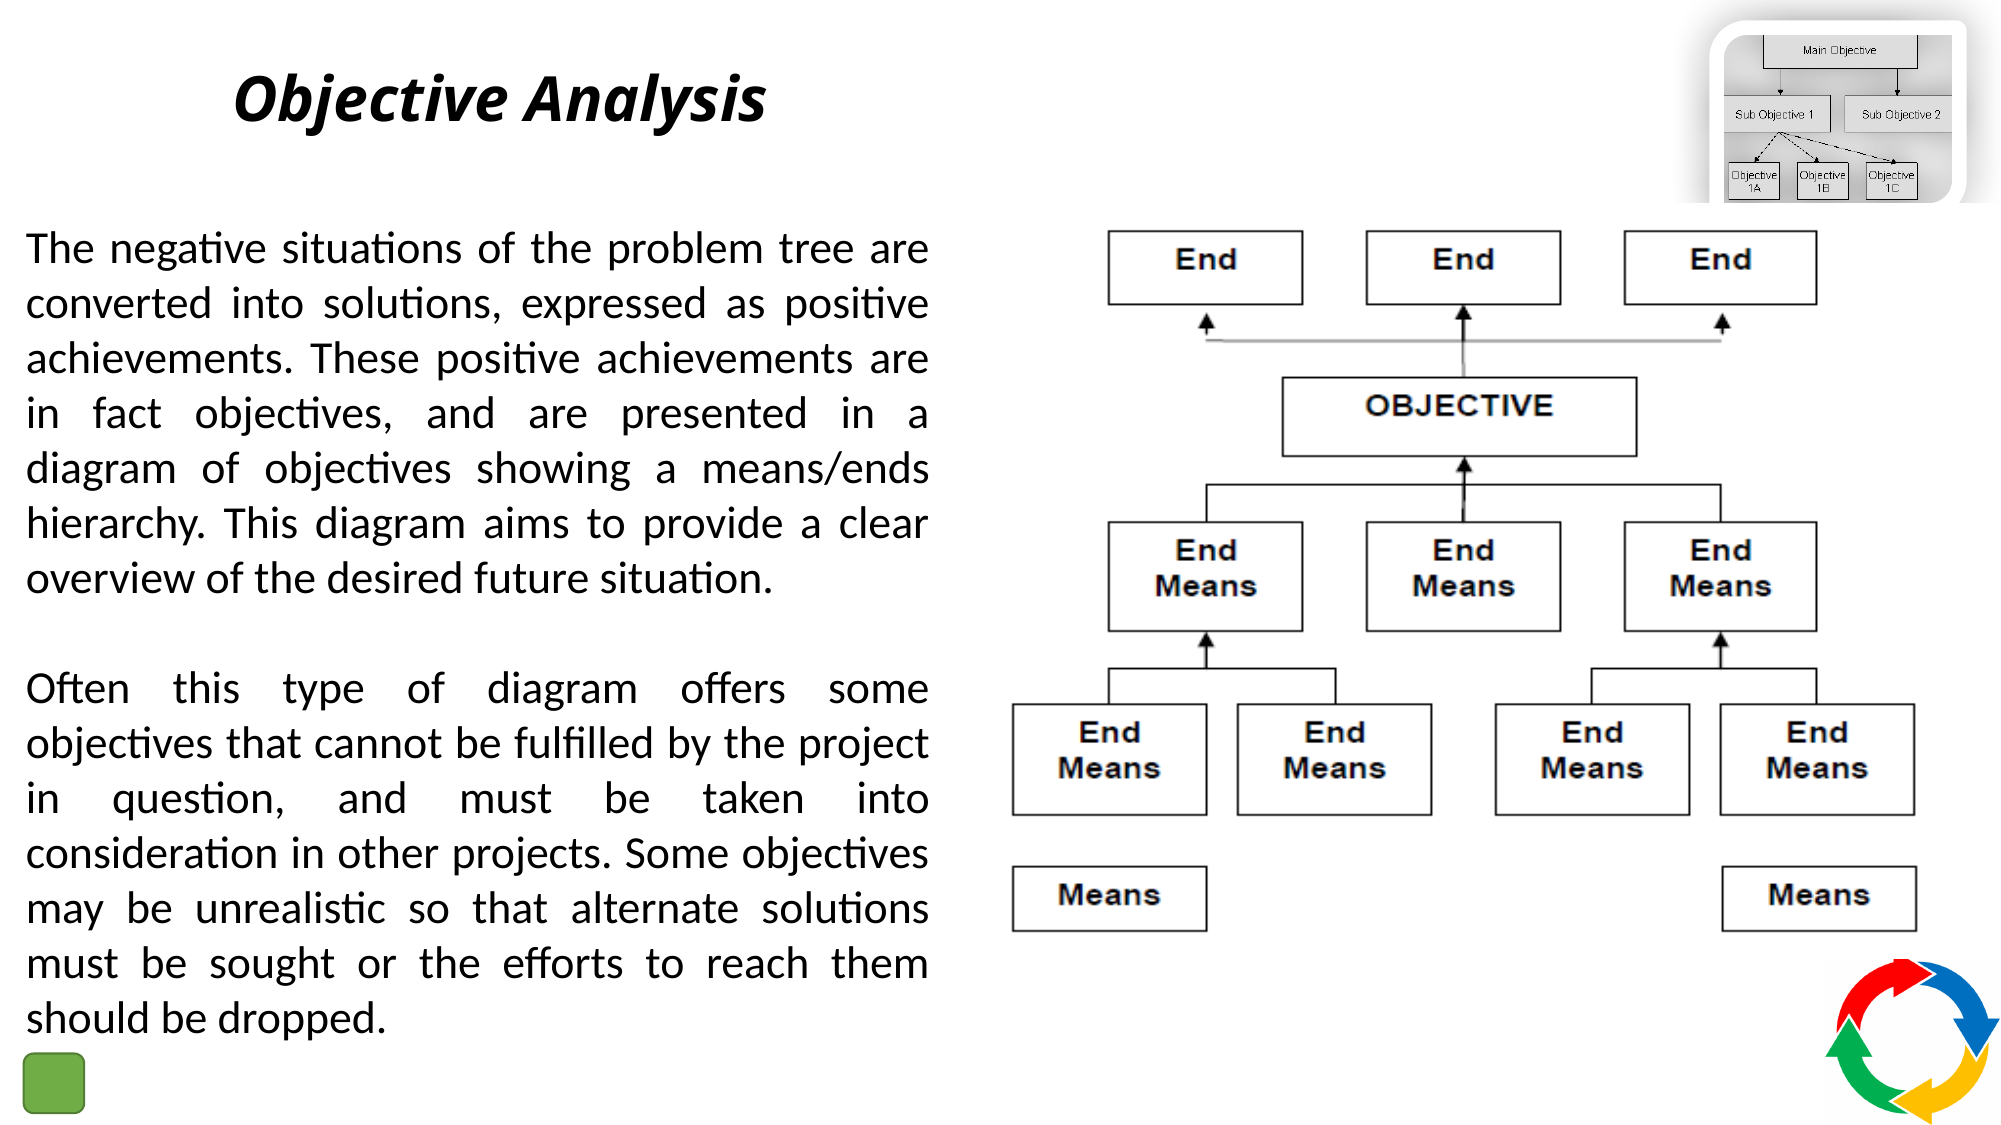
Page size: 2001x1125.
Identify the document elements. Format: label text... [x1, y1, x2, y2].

text_box The negative situations of the problem tree are converted into solutions, expressed as positive achievements. These positive achievements are in fact objectives, and are presented in a diagram of objectives showing a means/ends hierarchy. This diagram aims to provide a clear overview of the desired future situation. Often this type of diagram offers some objectives that cannot be fulfilled by the project in question, and must be taken into consideration in other projects. Some objectives may be unrealistic so that alternate solutions must be sought or the efforts to reach them should be dropped. [11, 210, 945, 1050]
picture [944, 27, 2000, 1125]
text_box Objective Analysis [217, 51, 927, 142]
text_box [22, 1052, 86, 1115]
